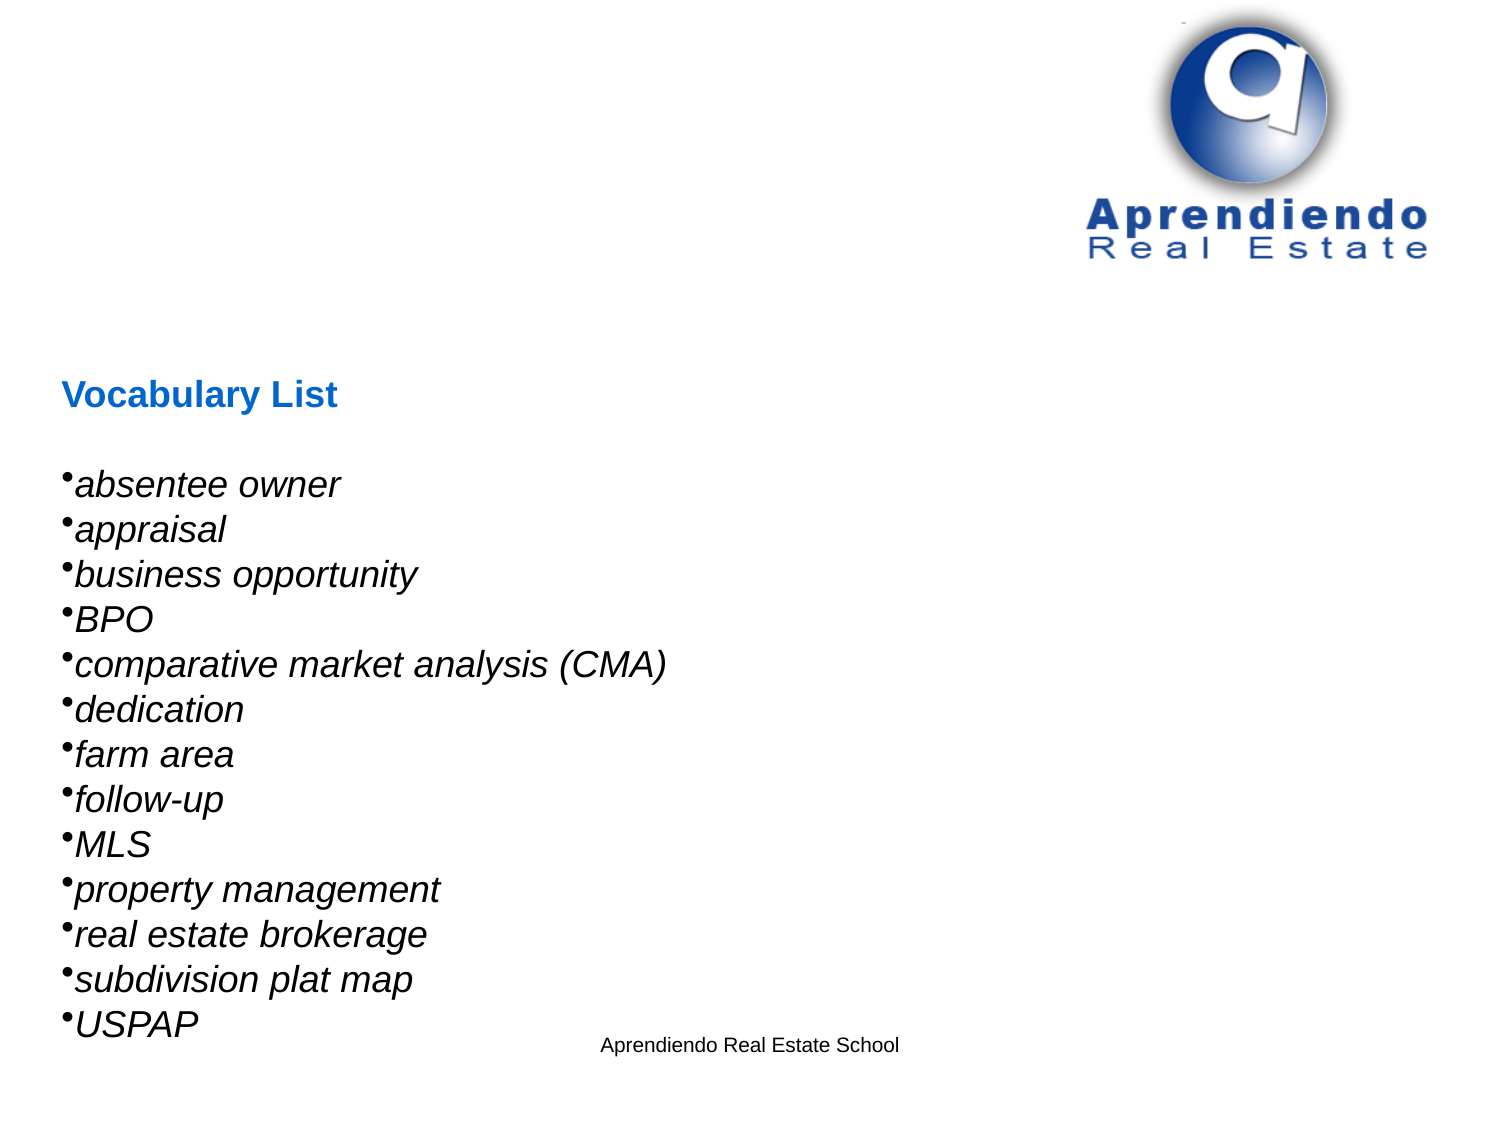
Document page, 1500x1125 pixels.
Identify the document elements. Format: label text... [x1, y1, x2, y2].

text_box Aprendiendo Real Estate School [512, 1024, 988, 1065]
text_box Vocabulary List absentee owner appraisal business opportunity BPO comparative market analysis (CMA) dedication farm area follow-up MLS property management real estate brokerage subdivision plat map USPAP [53, 362, 676, 1052]
picture [1080, 0, 1437, 265]
